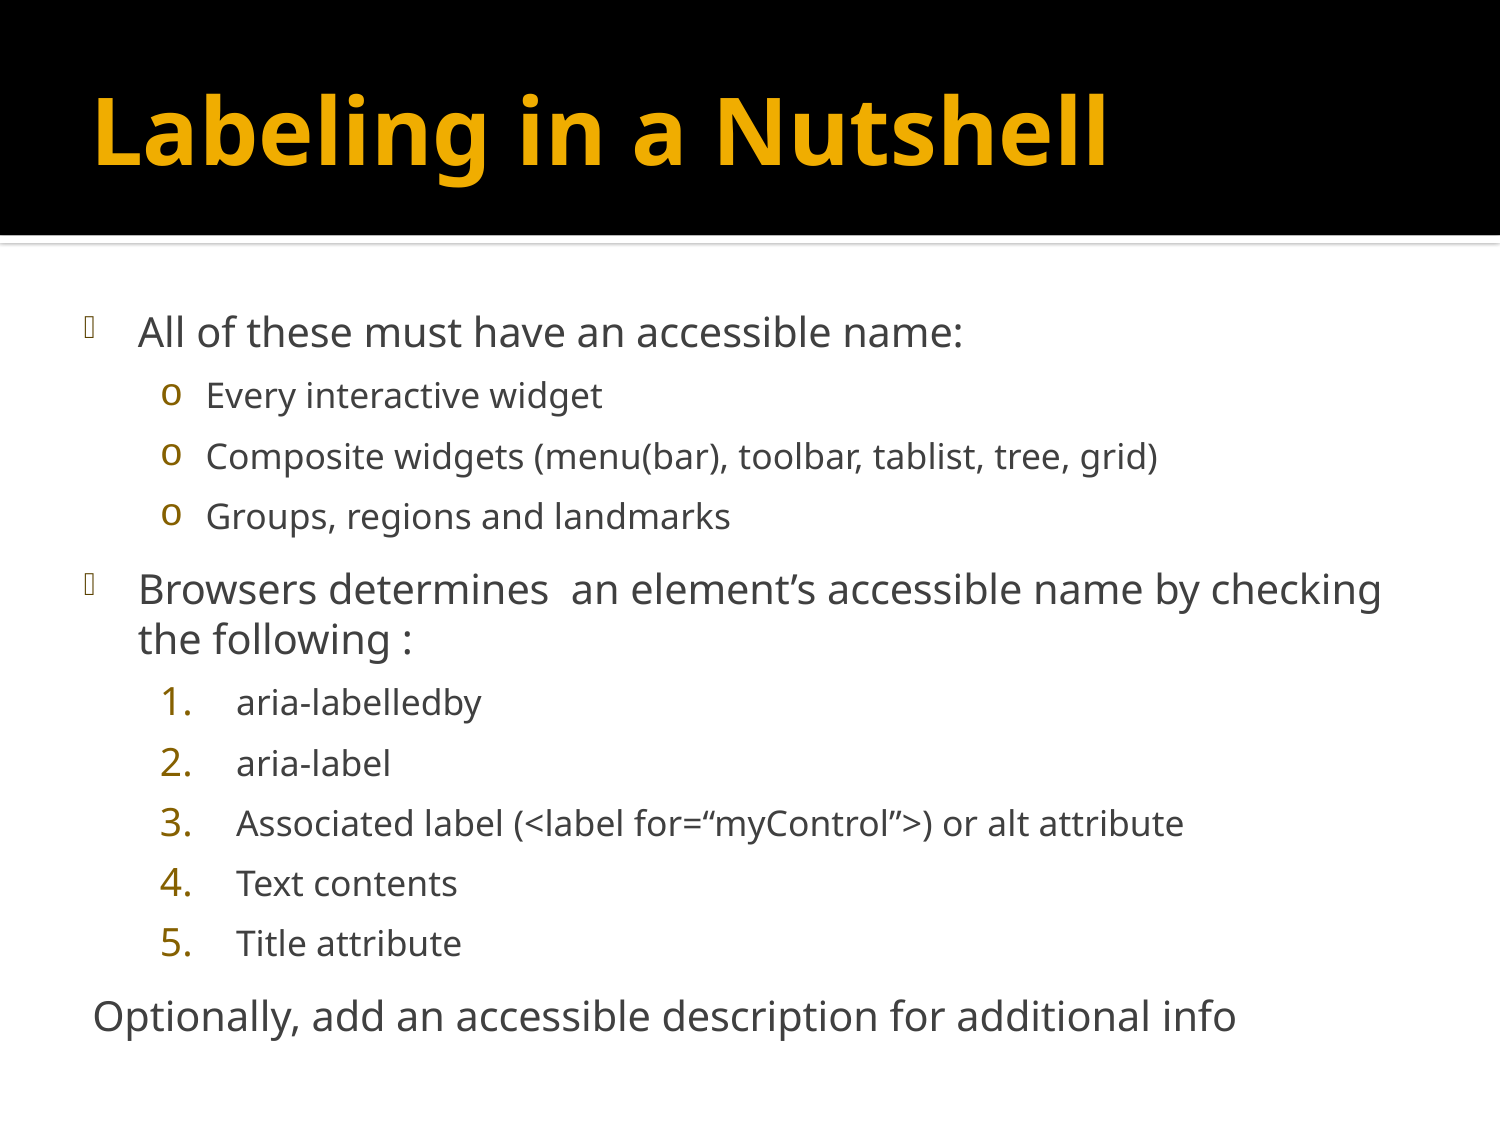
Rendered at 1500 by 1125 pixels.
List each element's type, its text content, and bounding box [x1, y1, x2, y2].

list All of these must have an accessible name: Every interactive widget Composite widgets (menu(bar), toolbar, tablist, tree, grid) Groups, regions and landmarks Browsers determines an element’s accessible name by checking the following : aria-labelledby aria-label Associated label (<label for=“myControl”>) or alt attribute Text contents Title attribute Optionally, add an accessible description for additional info [75, 291, 1425, 1050]
title Labeling in a Nutshell [75, 25, 1425, 231]
